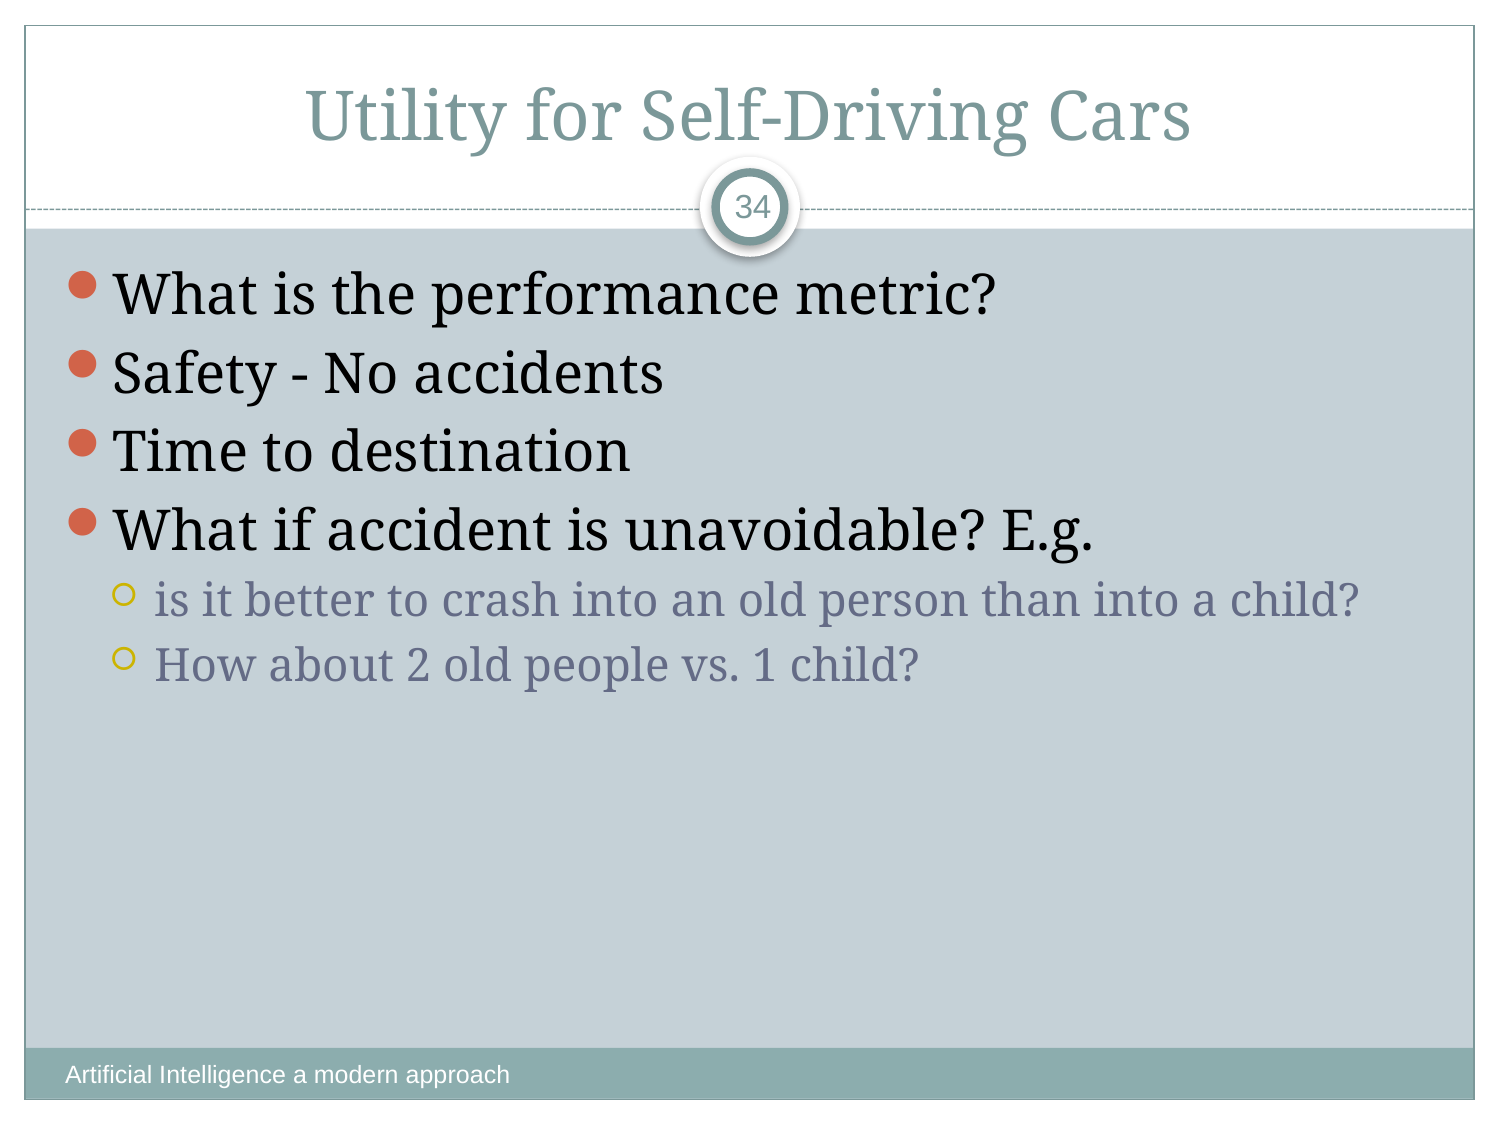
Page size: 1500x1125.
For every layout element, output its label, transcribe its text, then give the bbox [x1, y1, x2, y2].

title Utility for Self-Driving Cars [49, 37, 1450, 162]
list What is the performance metric? Safety - No accidents Time to destination What if accident is unavoidable? E.g. is it better to crash into an old person than into a child? How about 2 old people vs. 1 child? [49, 250, 1445, 1001]
slide_number 34 [715, 168, 791, 241]
footer Artificial Intelligence a modern approach [50, 1051, 638, 1112]
